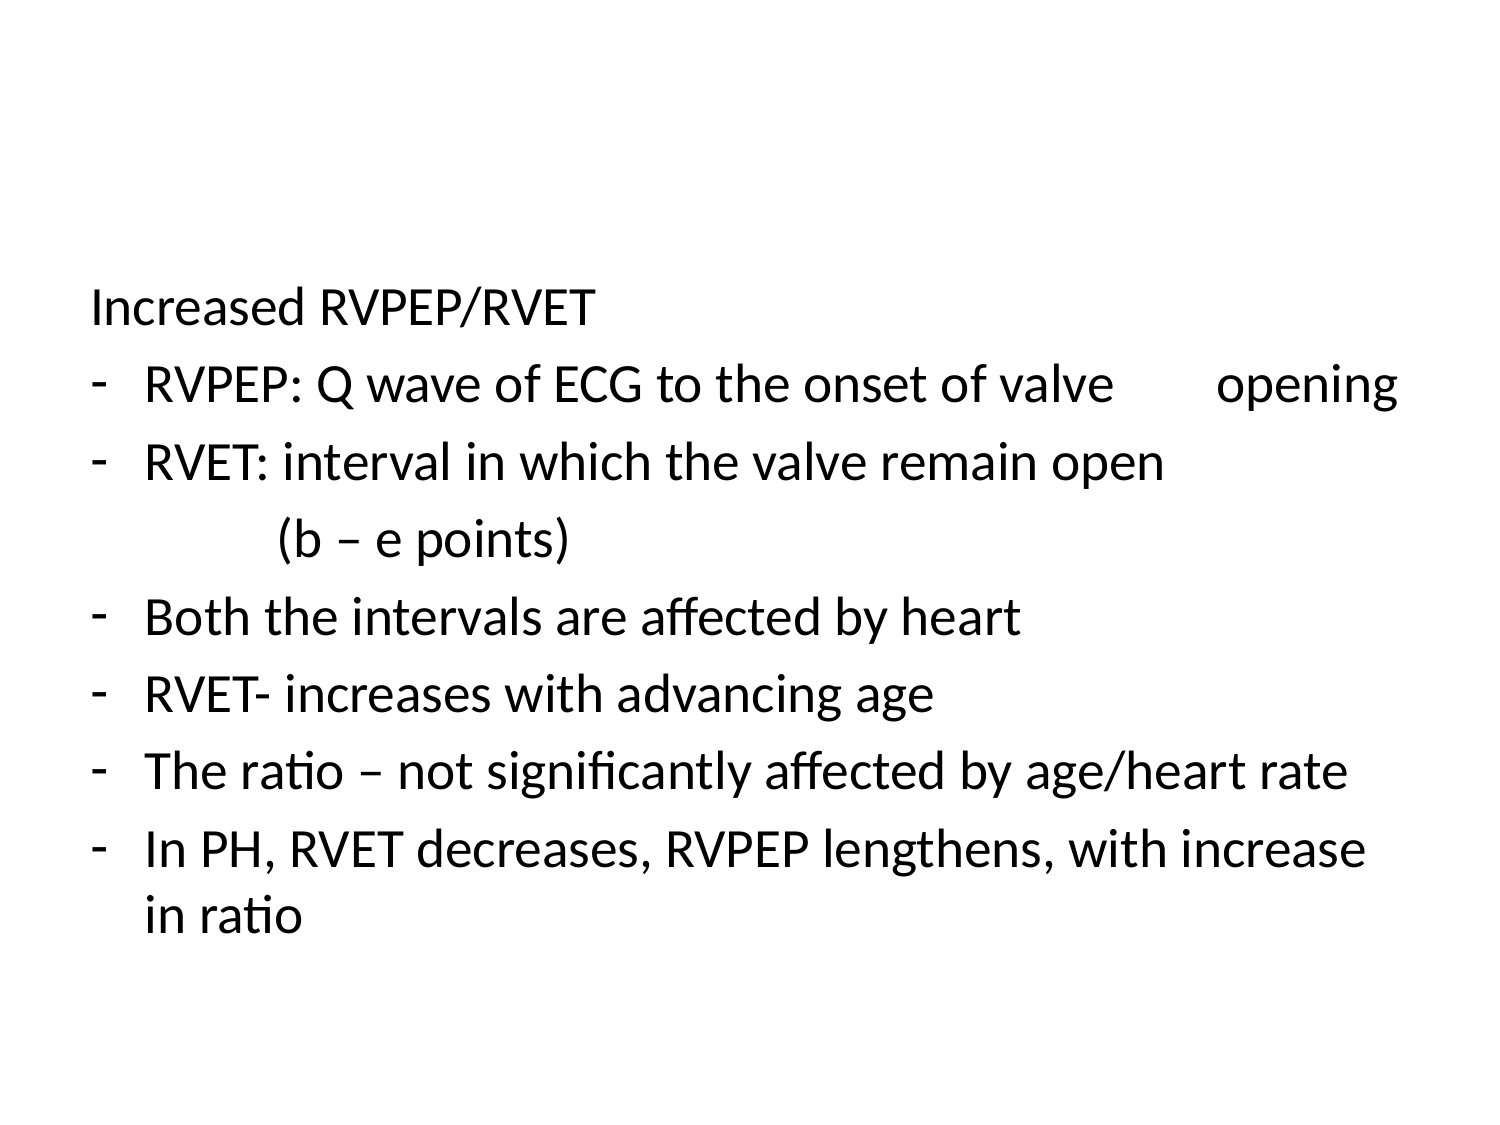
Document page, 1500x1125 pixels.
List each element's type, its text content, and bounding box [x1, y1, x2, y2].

list Increased RVPEP/RVET RVPEP: Q wave of ECG to the onset of valve opening RVET: interval in which the valve remain open (b – e points) Both the intervals are affected by heart RVET- increases with advancing age The ratio – not significantly affected by age/heart rate In PH, RVET decreases, RVPEP lengthens, with increase in ratio [75, 262, 1425, 1005]
